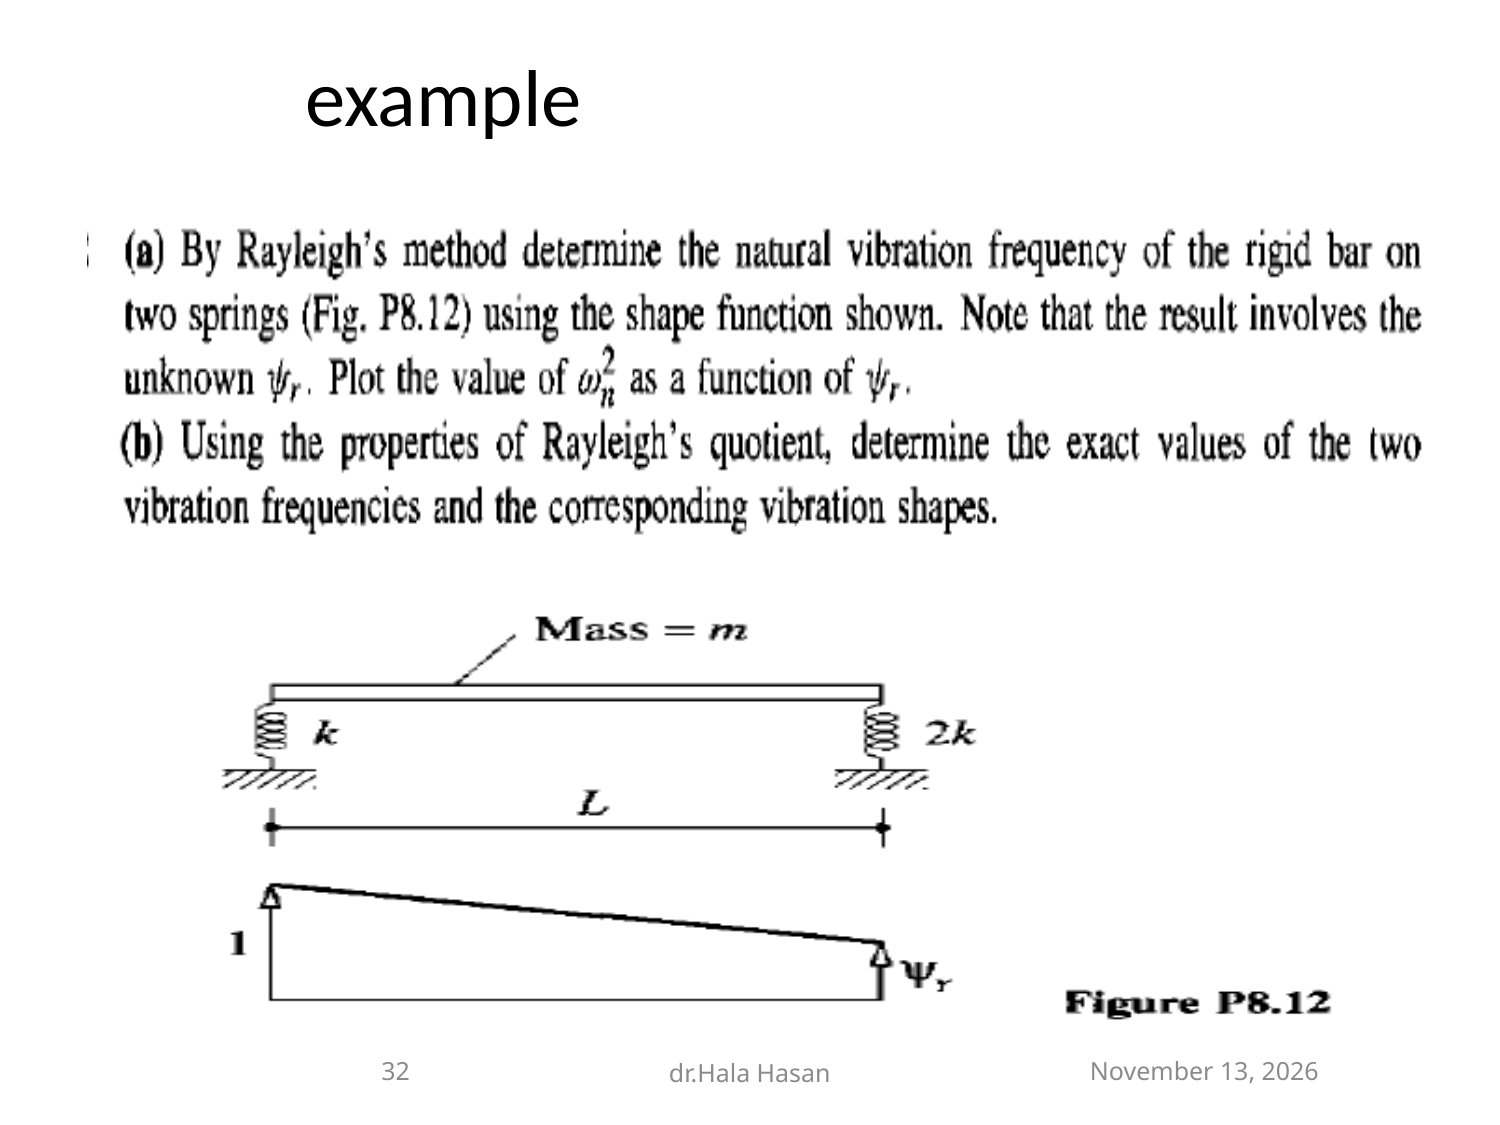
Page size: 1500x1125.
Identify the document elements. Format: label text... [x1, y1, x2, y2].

slide_number 32 [75, 1046, 425, 1103]
footer dr.Hala Hasan [512, 1046, 988, 1103]
picture [64, 597, 1428, 1038]
picture [87, 149, 1468, 563]
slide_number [1074, 1046, 1425, 1103]
title example [137, 37, 750, 148]
